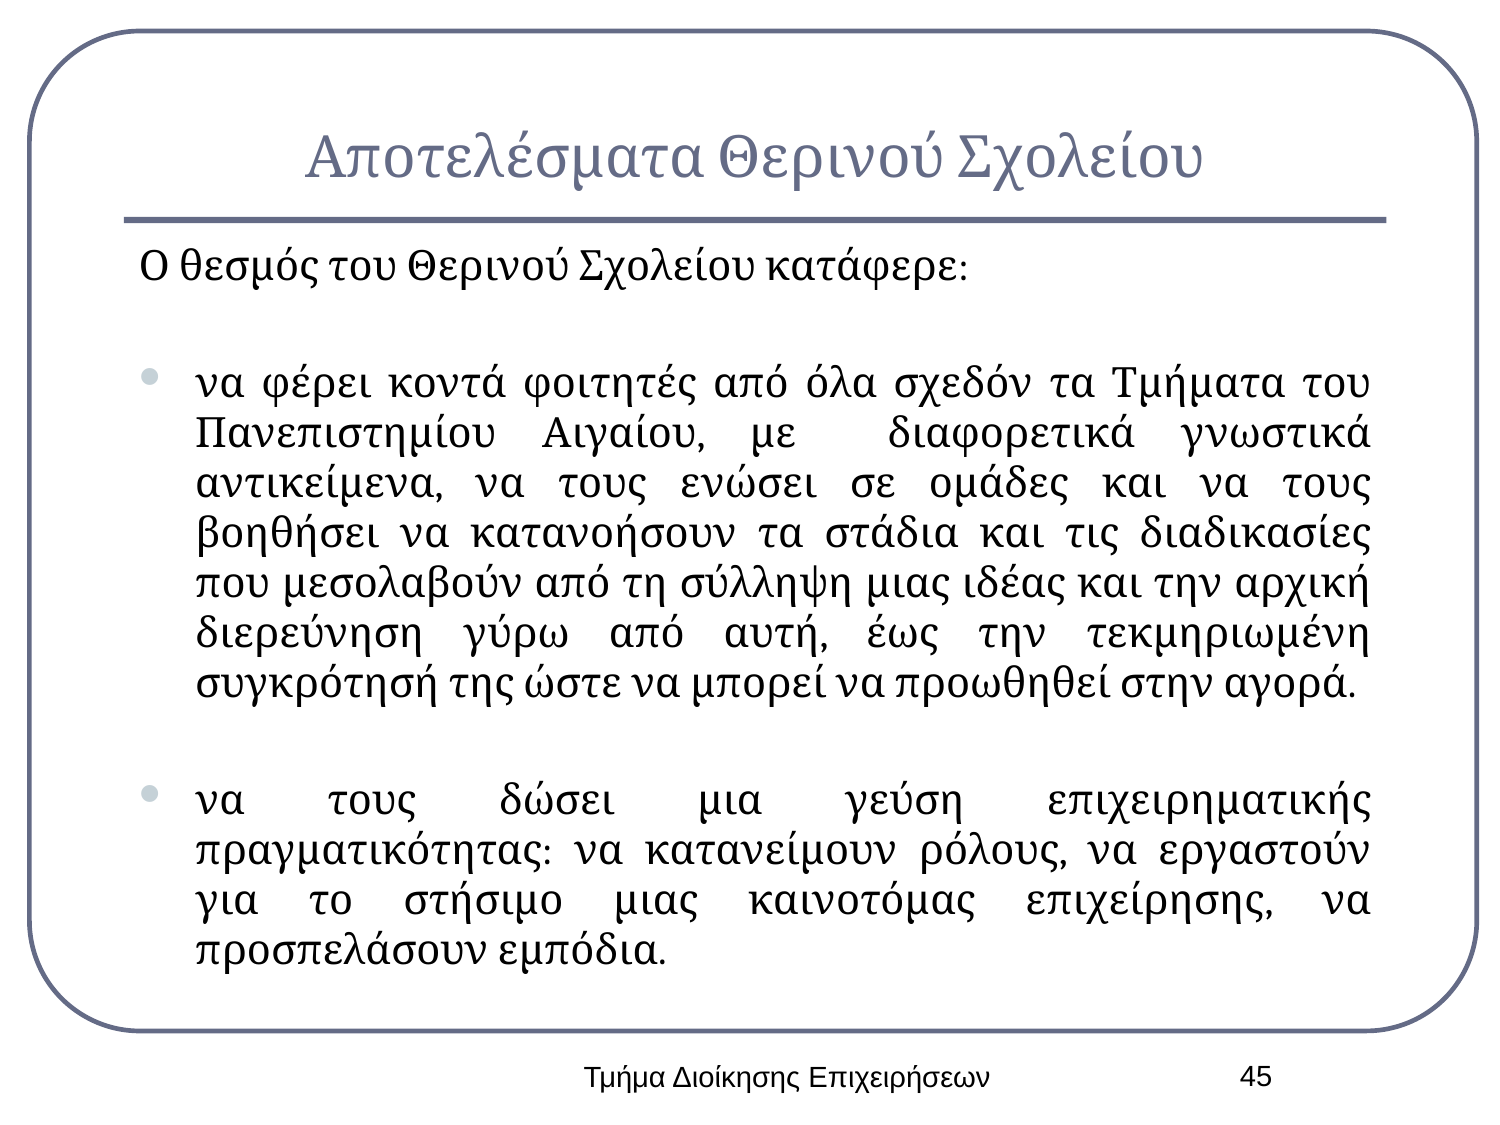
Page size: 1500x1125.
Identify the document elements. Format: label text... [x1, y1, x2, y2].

title Αποτελέσματα Θερινού Σχολείου [123, 54, 1387, 197]
slide_number 45 [1124, 1049, 1388, 1125]
footer Τμήμα Διοίκησης Επιχειρήσεων [549, 1050, 1026, 1125]
list Ο θεσμός του Θερινού Σχολείου κατάφερε: να φέρει κοντά φοιτητές από όλα σχεδόν τα Τμήματα του Πανεπιστημίου Αιγαίου, με διαφορετικά γνωστικά αντικείμενα, να τους ενώσει σε ομάδες και να τους βοηθήσει να κατανοήσουν τα στάδια και τις διαδικασίες που μεσολαβούν από τη σύλληψη μιας ιδέας και την αρχική διερεύνηση γύρω από αυτή, έως την τεκμηριωμένη συγκρότησή της ώστε να μπορεί να προωθηθεί στην αγορά. να τους δώσει μια γεύση επιχειρηματικής πραγματικότητας: να κατανείμουν ρόλους, να εργαστούν για το στήσιμο μιας καινοτόμας επιχείρησης, να προσπελάσουν εμπόδια. [123, 231, 1387, 1024]
